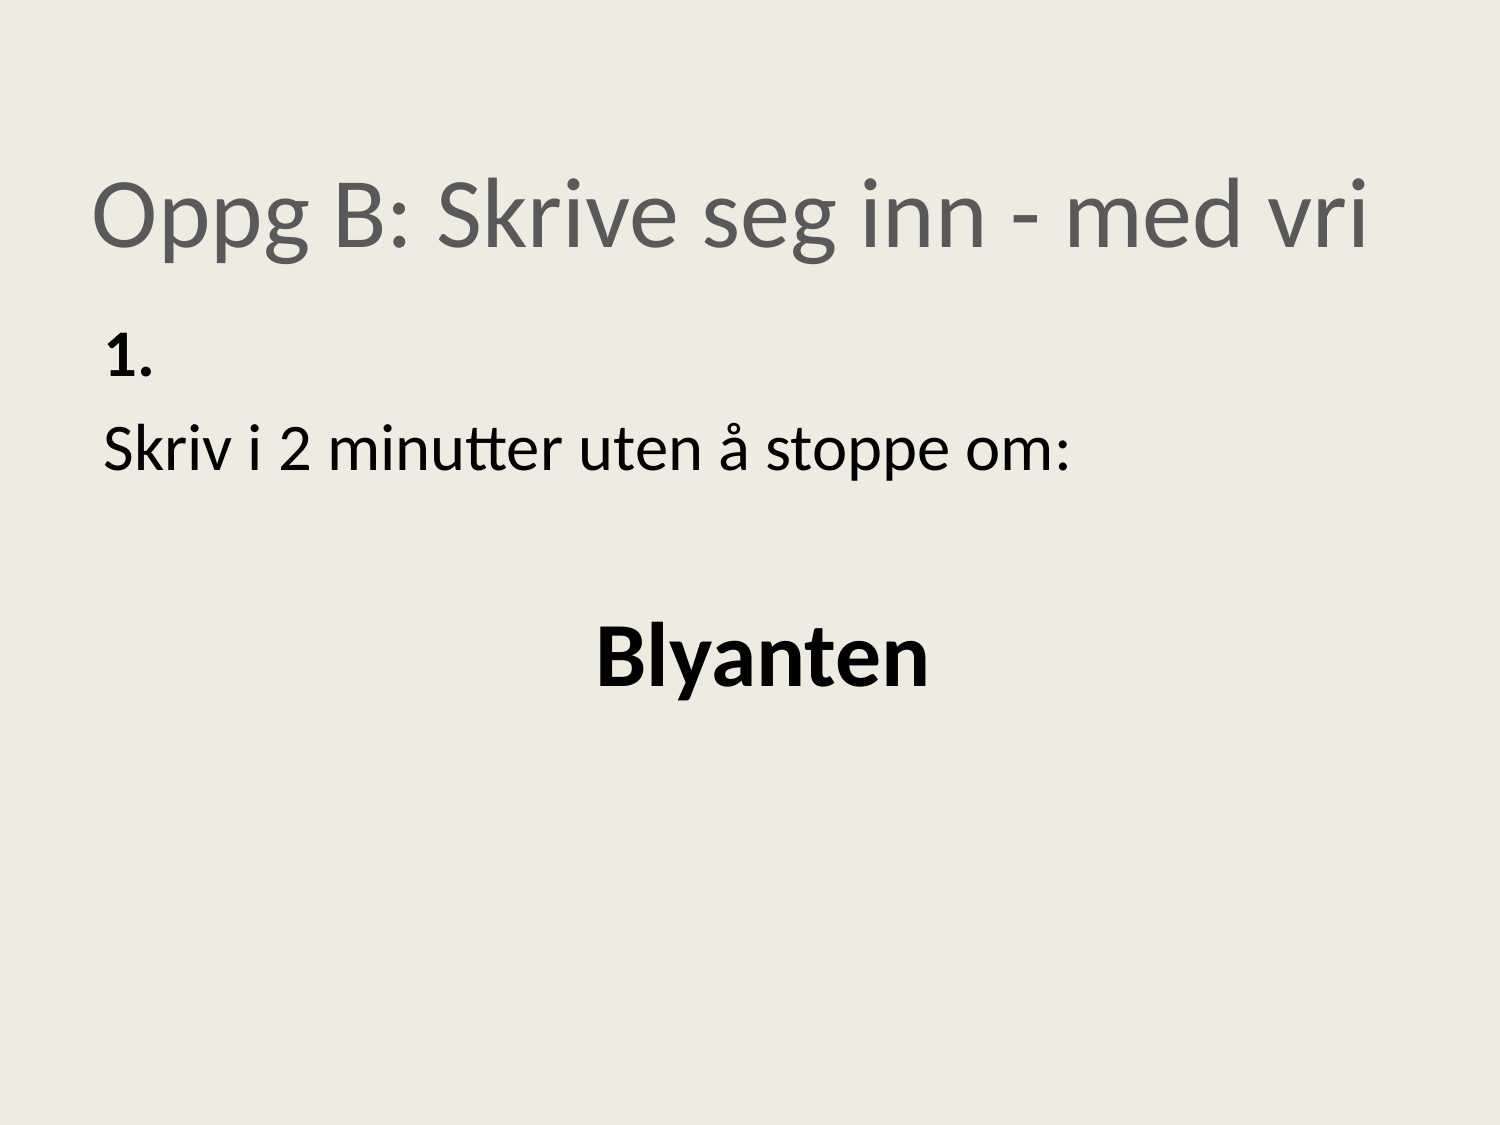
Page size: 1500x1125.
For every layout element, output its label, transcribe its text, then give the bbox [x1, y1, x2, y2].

list 1. Skriv i 2 minutter uten å stoppe om: Blyanten [88, 302, 1439, 1022]
title Oppg B: Skrive seg inn - med vri [76, 113, 1427, 302]
